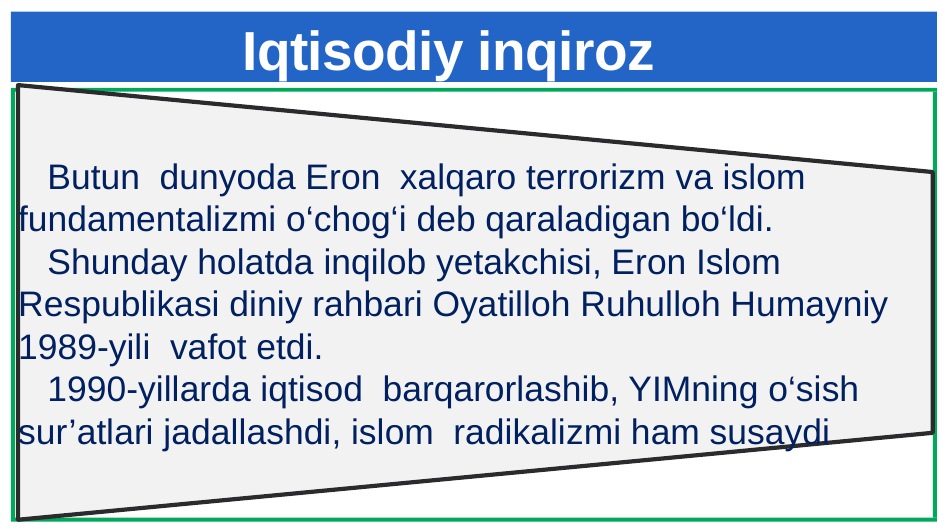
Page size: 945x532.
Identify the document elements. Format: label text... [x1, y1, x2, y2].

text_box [17, 84, 934, 520]
title Iqtisodiy inqiroz [23, 21, 874, 83]
